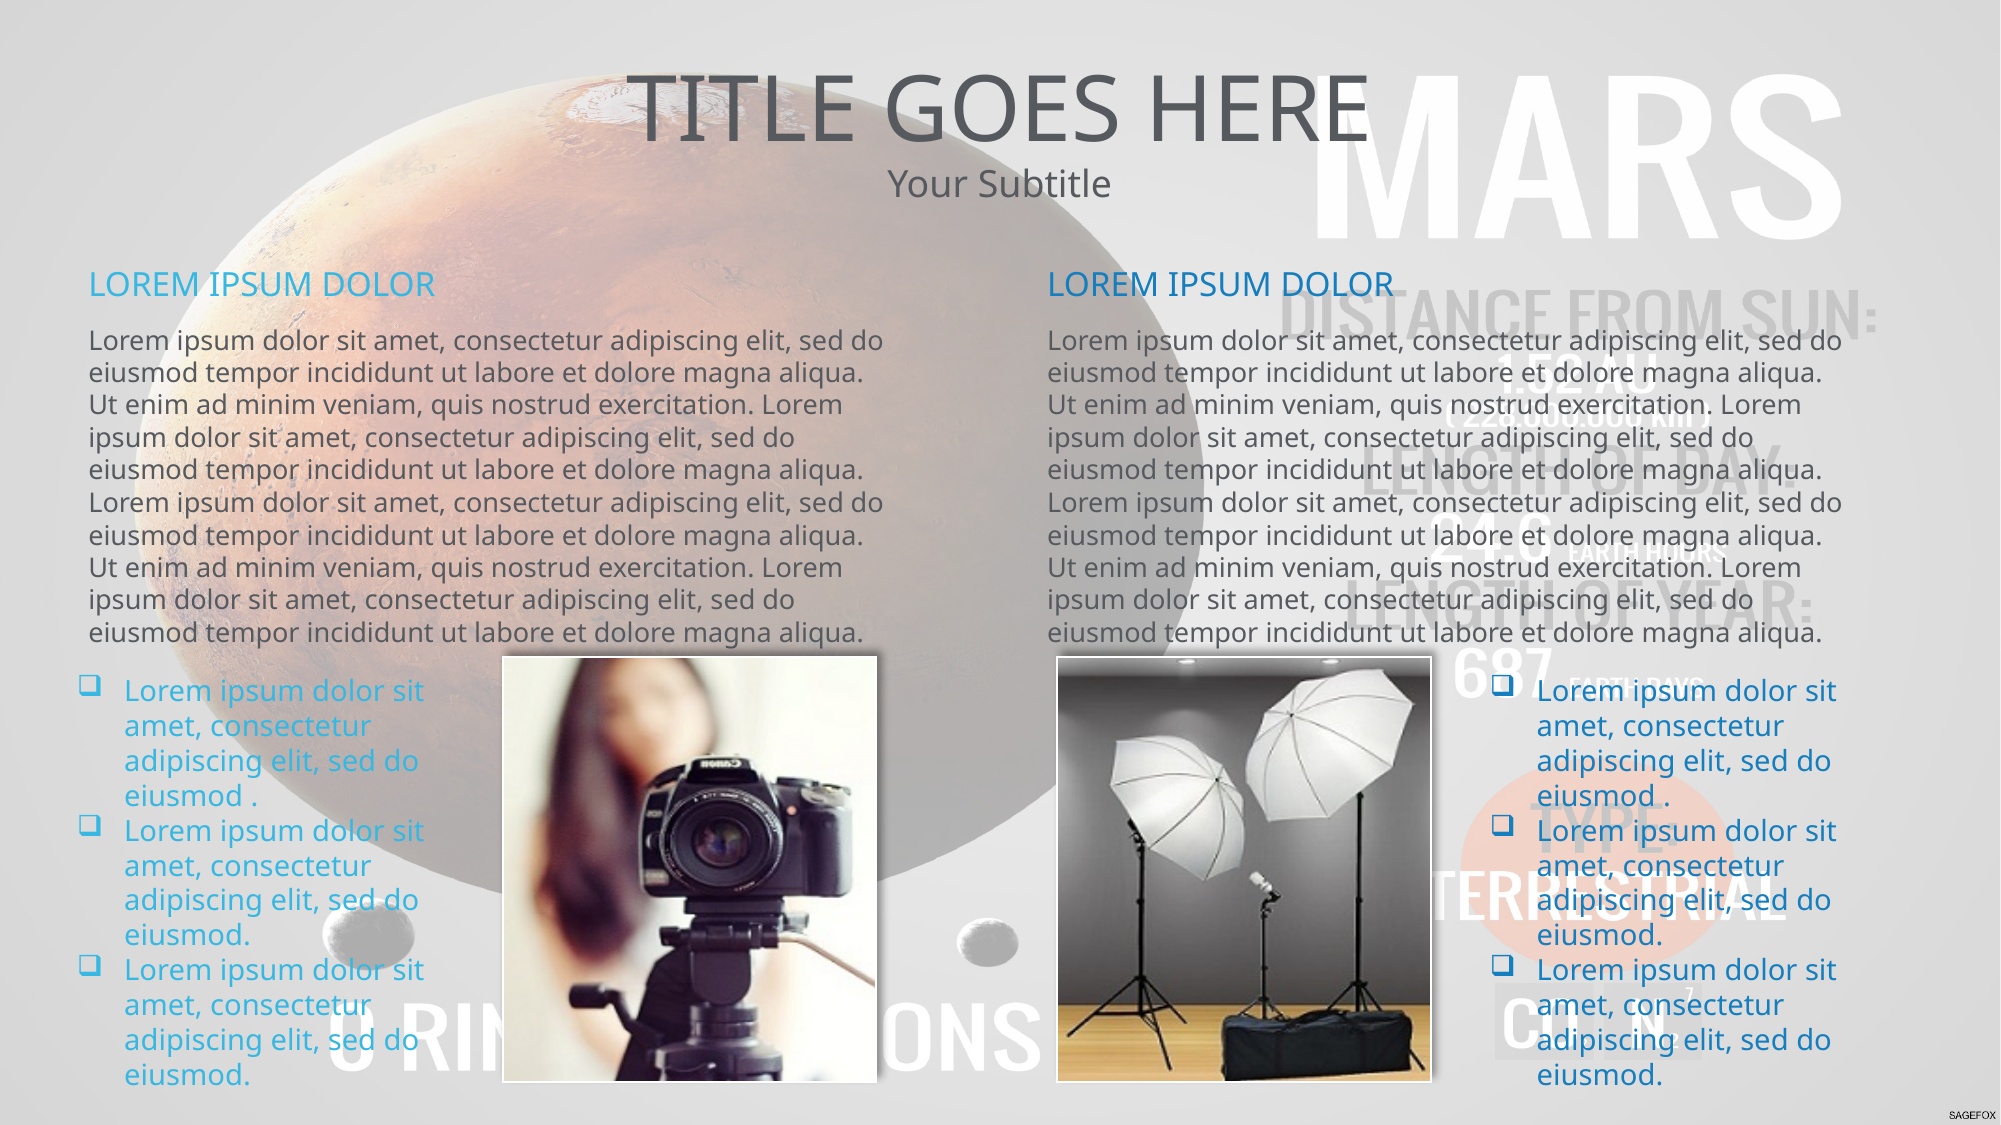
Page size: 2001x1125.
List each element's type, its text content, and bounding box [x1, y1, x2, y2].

text_box TITLE GOES HERE Your Subtitle [548, 42, 1452, 212]
text_box [1056, 656, 1432, 1083]
text_box LOREM IPSUM DOLOR Lorem ipsum dolor sit amet, consectetur adipiscing elit, sed do eiusmod tempor incididunt ut labore et dolore magna aliqua. Ut enim ad minim veniam, quis nostrud exercitation. Lorem ipsum dolor sit amet, consectetur adipiscing elit, sed do eiusmod tempor incididunt ut labore et dolore magna aliqua. Lorem ipsum dolor sit amet, consectetur adipiscing elit, sed do eiusmod tempor incididunt ut labore et dolore magna aliqua. Ut enim ad minim veniam, quis nostrud exercitation. Lorem ipsum dolor sit amet, consectetur adipiscing elit, sed do eiusmod tempor incididunt ut labore et dolore magna aliqua. [73, 255, 913, 688]
text_box Lorem ipsum dolor sit amet, consectetur adipiscing elit, sed do eiusmod . Lorem ipsum dolor sit amet, consectetur adipiscing elit, sed do eiusmod. Lorem ipsum dolor sit amet, consectetur adipiscing elit, sed do eiusmod. [62, 639, 503, 1099]
table_cell [0, 0, 2000, 1125]
text_box LOREM IPSUM DOLOR Lorem ipsum dolor sit amet, consectetur adipiscing elit, sed do eiusmod tempor incididunt ut labore et dolore magna aliqua. Ut enim ad minim veniam, quis nostrud exercitation. Lorem ipsum dolor sit amet, consectetur adipiscing elit, sed do eiusmod tempor incididunt ut labore et dolore magna aliqua. Lorem ipsum dolor sit amet, consectetur adipiscing elit, sed do eiusmod tempor incididunt ut labore et dolore magna aliqua. Ut enim ad minim veniam, quis nostrud exercitation. Lorem ipsum dolor sit amet, consectetur adipiscing elit, sed do eiusmod tempor incididunt ut labore et dolore magna aliqua. [1032, 255, 1872, 688]
picture [1925, 0, 2001, 1125]
text_box Lorem ipsum dolor sit amet, consectetur adipiscing elit, sed do eiusmod . Lorem ipsum dolor sit amet, consectetur adipiscing elit, sed do eiusmod. Lorem ipsum dolor sit amet, consectetur adipiscing elit, sed do eiusmod. [1474, 639, 1916, 1099]
text_box [502, 656, 877, 1083]
